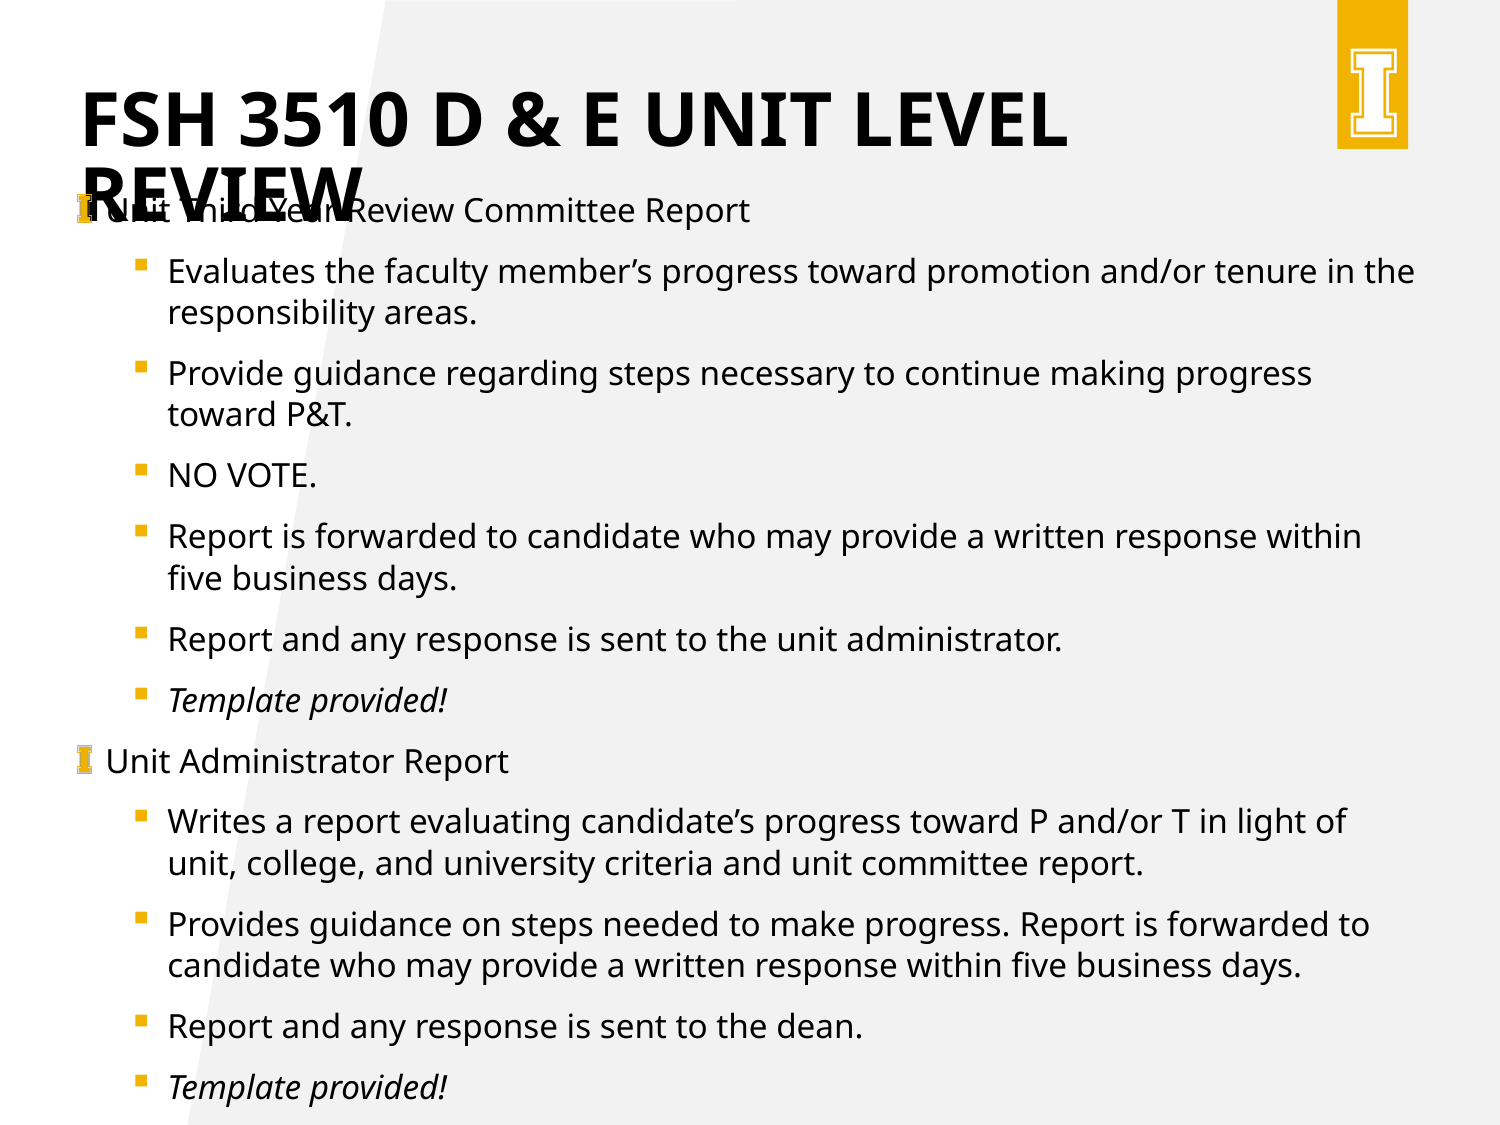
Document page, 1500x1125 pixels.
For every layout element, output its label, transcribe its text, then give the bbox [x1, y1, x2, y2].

list Unit Third Year Review Committee Report Evaluates the faculty member’s progress toward promotion and/or tenure in the responsibility areas. Provide guidance regarding steps necessary to continue making progress toward P&T. NO VOTE. Report is forwarded to candidate who may provide a written response within five business days. Report and any response is sent to the unit administrator. Template provided! Unit Administrator Report Writes a report evaluating candidate’s progress toward P and/or T in light of unit, college, and university criteria and unit committee report. Provides guidance on steps needed to make progress. Report is forwarded to candidate who may provide a written response within five business days. Report and any response is sent to the dean. Template provided! [77, 187, 1423, 1125]
title fsh 3510 D & E unit level review [79, 87, 1374, 164]
picture [77, 745, 92, 774]
picture [77, 194, 92, 223]
